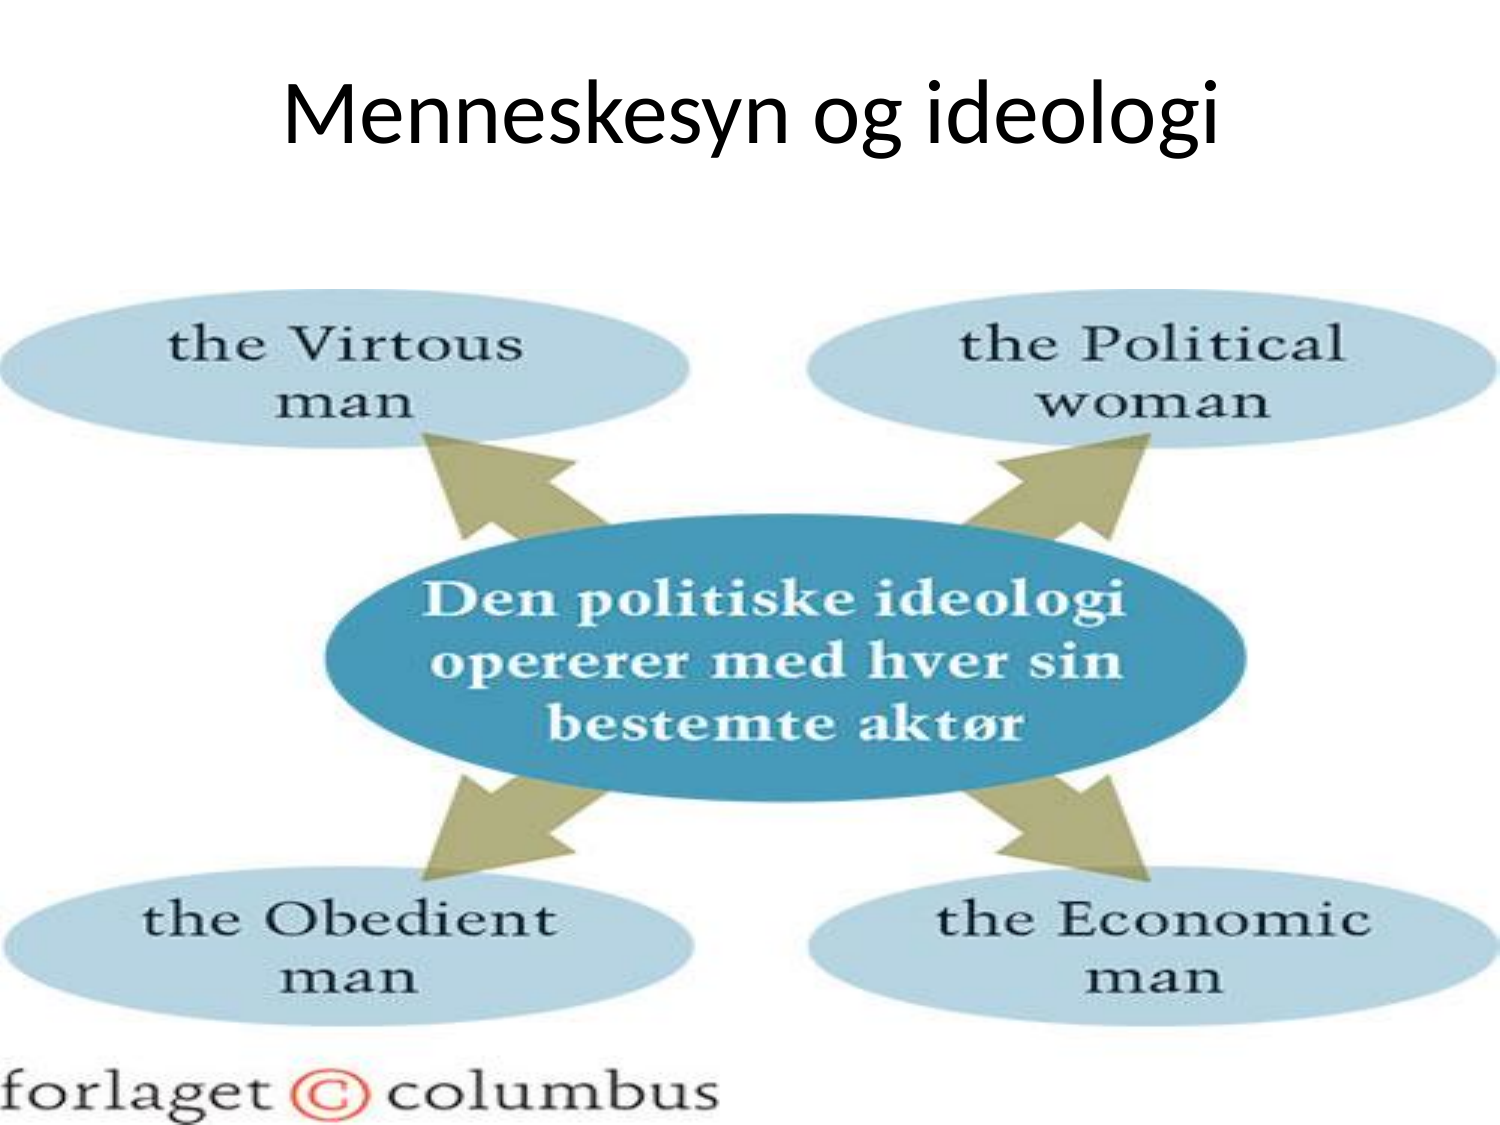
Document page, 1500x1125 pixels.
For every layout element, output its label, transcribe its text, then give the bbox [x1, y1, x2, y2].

title Menneskesyn og ideologi [77, 13, 1427, 201]
picture [0, 289, 1500, 1125]
